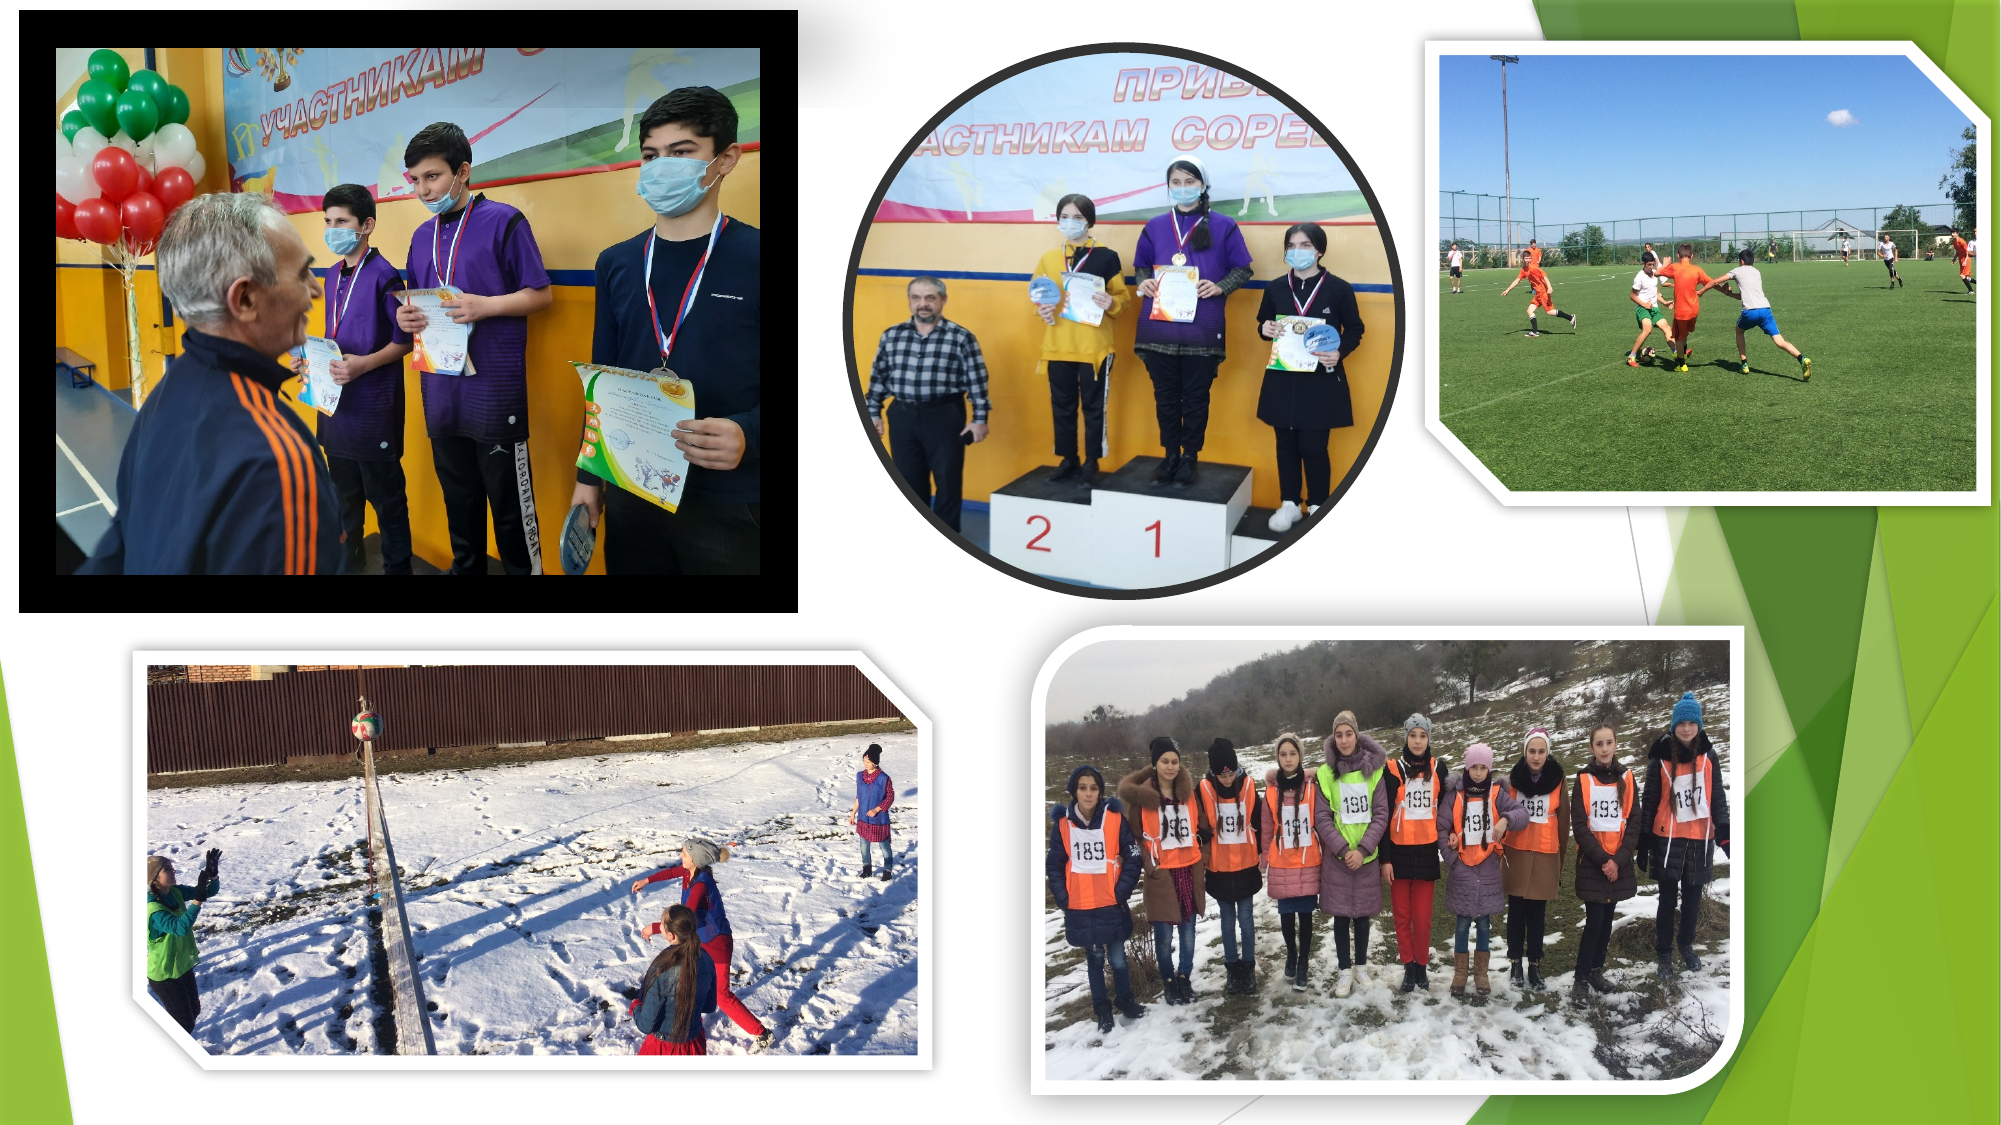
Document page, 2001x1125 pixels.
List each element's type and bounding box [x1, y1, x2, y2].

picture [1037, 632, 1738, 1089]
picture [139, 657, 926, 1064]
picture [55, 46, 761, 576]
picture [1431, 47, 1985, 500]
picture [847, 47, 1401, 596]
